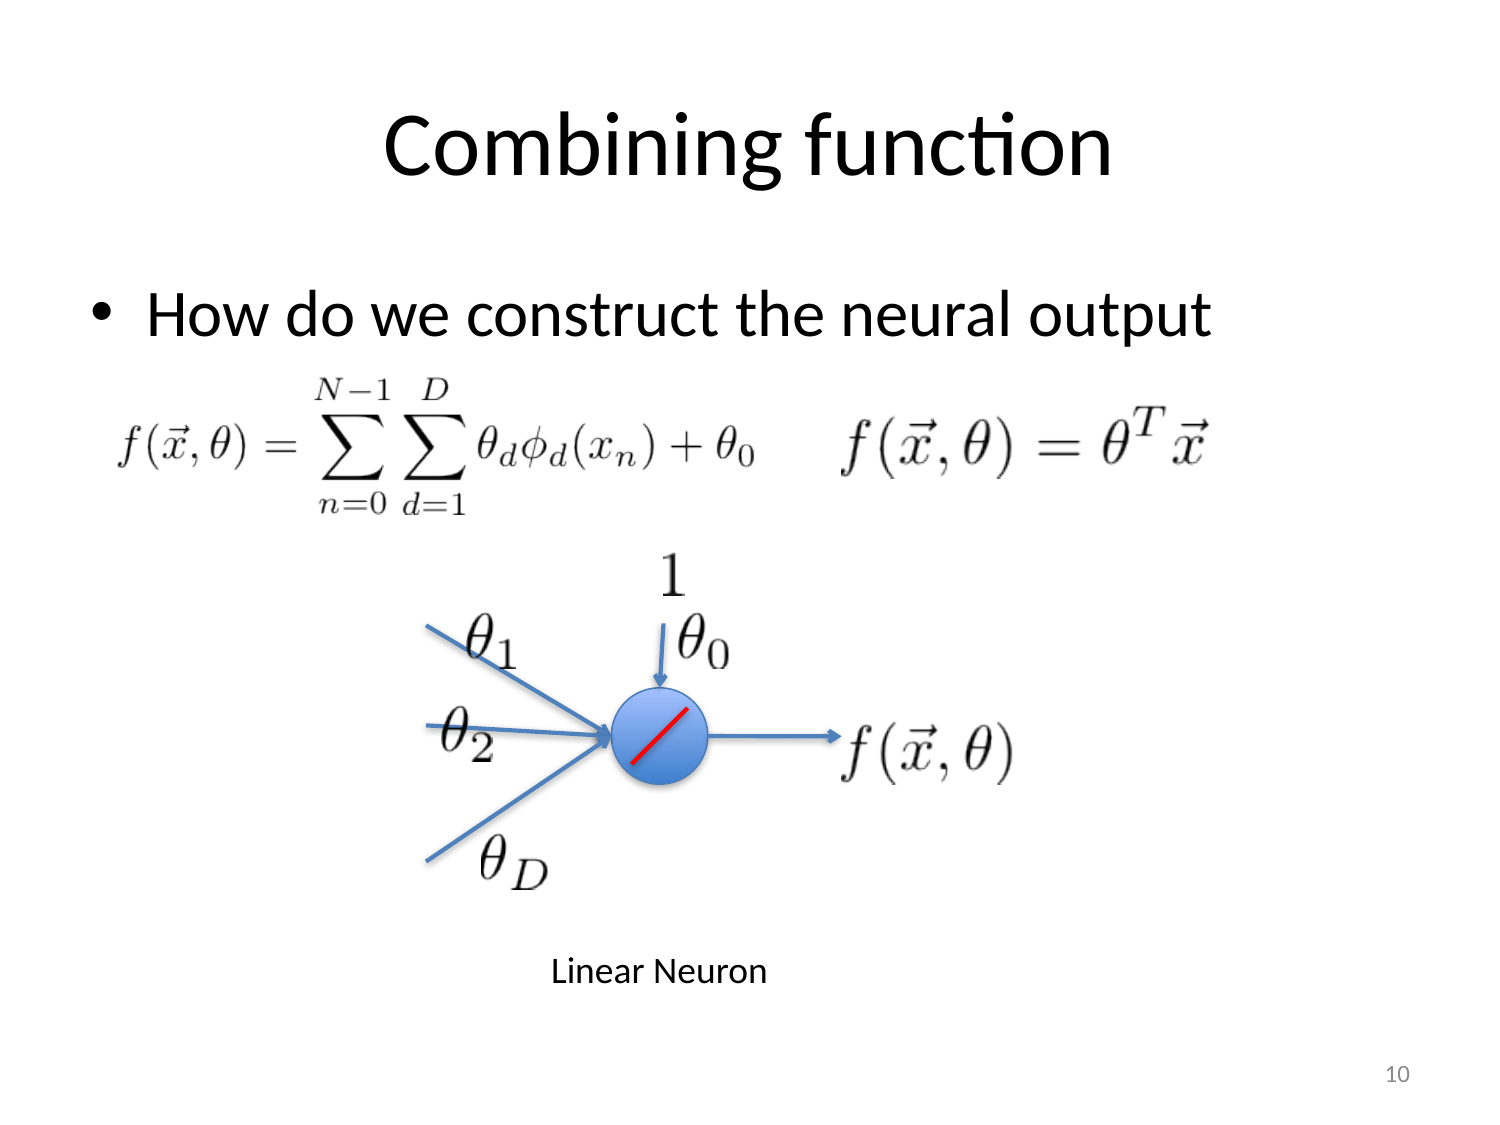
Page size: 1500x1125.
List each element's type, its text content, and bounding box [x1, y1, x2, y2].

picture [466, 612, 516, 670]
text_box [425, 735, 612, 862]
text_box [631, 707, 688, 765]
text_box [425, 725, 435, 735]
picture [117, 377, 756, 516]
list How do we construct the neural output [75, 262, 1425, 1005]
text_box Linear Neuron [536, 938, 783, 999]
picture [841, 719, 1015, 785]
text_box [425, 625, 612, 724]
slide_number 10 [1074, 1042, 1425, 1103]
picture [663, 551, 685, 596]
title Combining function [75, 45, 1425, 233]
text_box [629, 653, 672, 658]
picture [677, 612, 731, 670]
picture [440, 705, 493, 762]
text_box [616, 687, 709, 785]
picture [841, 405, 1211, 480]
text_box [497, 725, 612, 735]
picture [481, 833, 551, 890]
